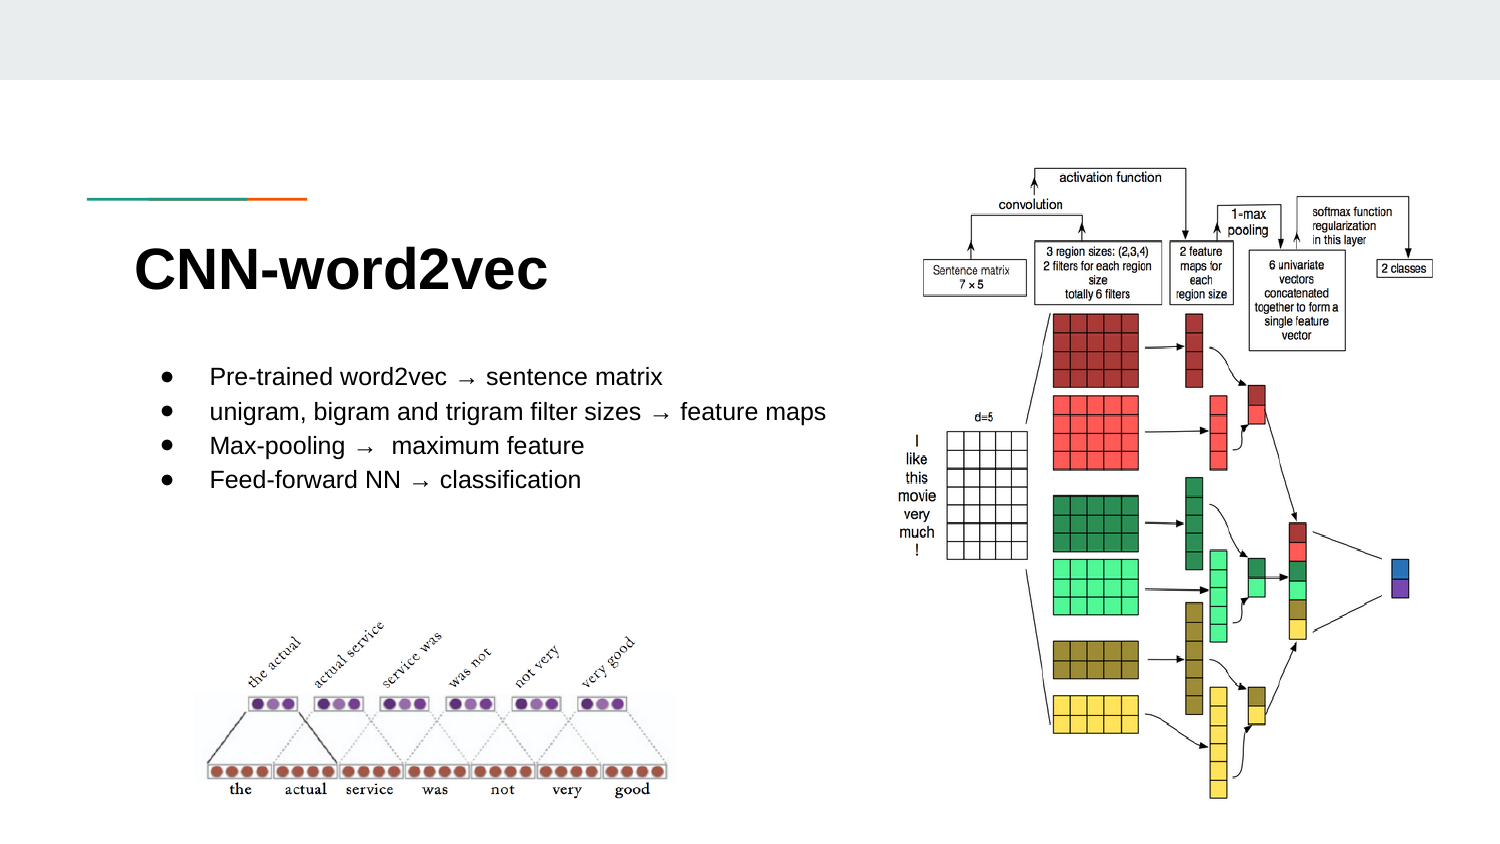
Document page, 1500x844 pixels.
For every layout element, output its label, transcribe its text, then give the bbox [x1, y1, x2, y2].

title CNN-word2vec [119, 216, 868, 305]
list Pre-trained word2vec → sentence matrix unigram, bigram and trigram filter sizes → feature maps Max-pooling → maximum feature Feed-forward NN → classification [119, 341, 868, 592]
picture [873, 133, 1483, 819]
picture [165, 608, 703, 807]
